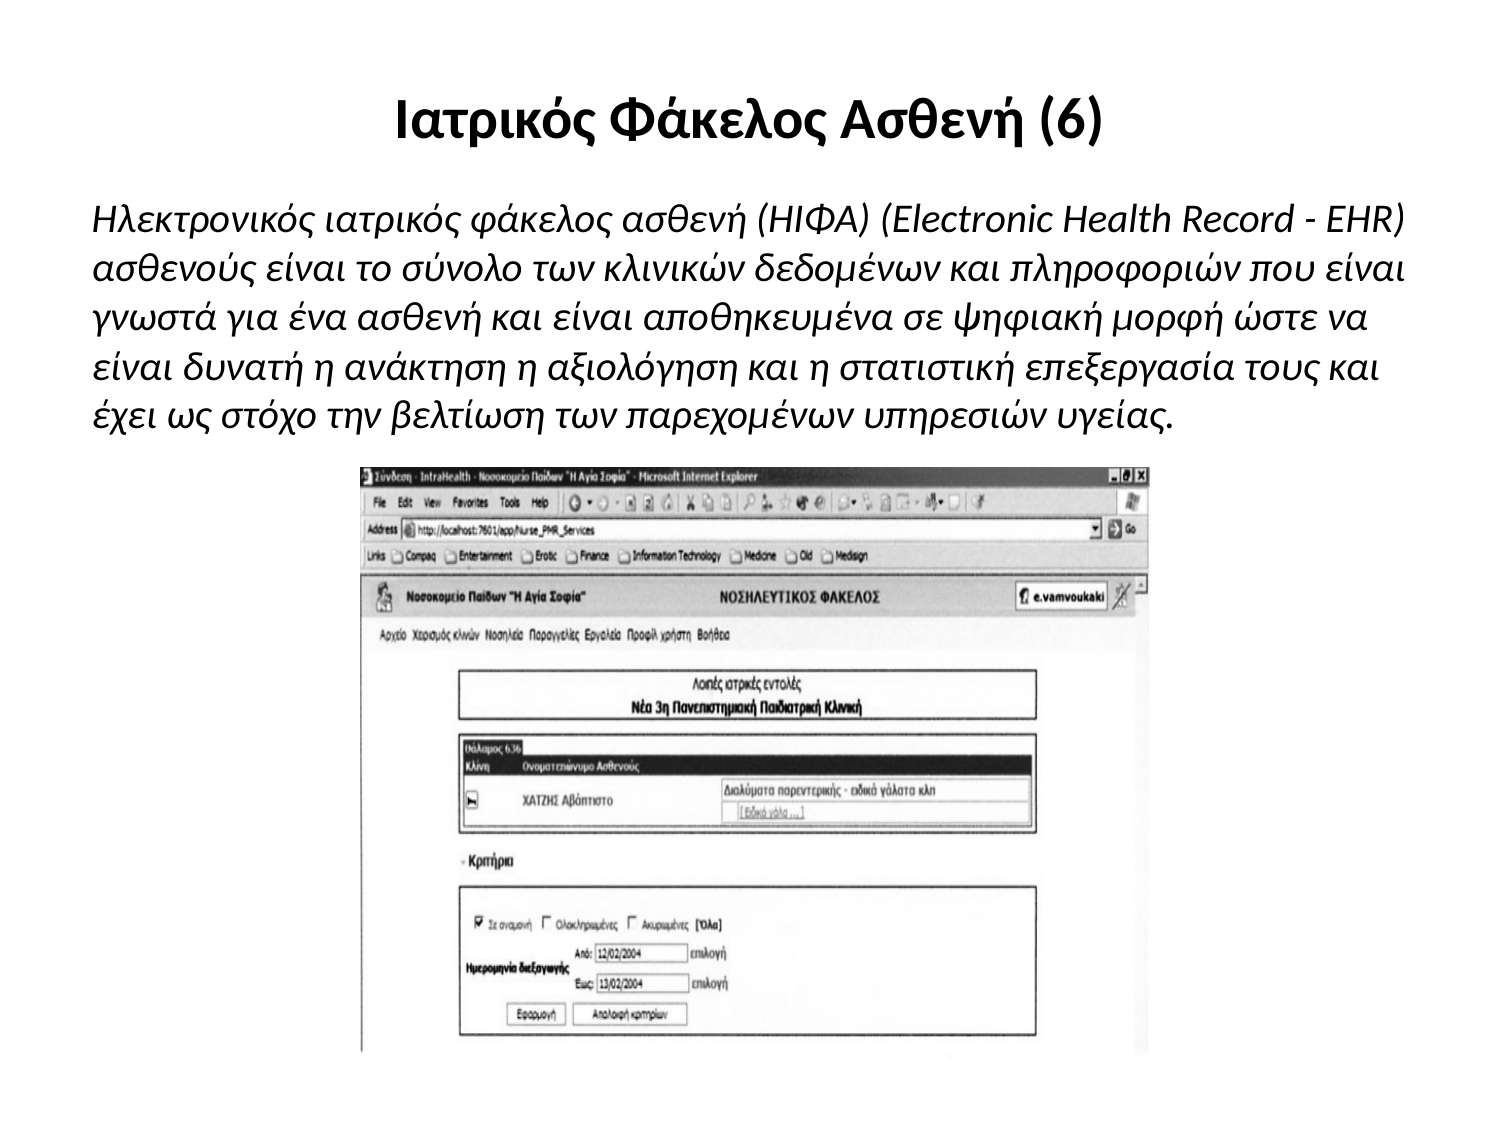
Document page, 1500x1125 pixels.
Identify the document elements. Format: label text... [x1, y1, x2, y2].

title Ιατρικός Φάκελος Ασθενή (6) [75, 45, 1425, 185]
picture [359, 467, 1152, 1059]
list Ηλεκτρονικός ιατρικός φάκελος ασθενή (ΗΙΦΑ) (Electronic Health Record - EHR) ασθενούς είναι το σύνολο των κλινικών δεδομένων και πληροφοριών που είναι γνωστά για ένα ασθενή και είναι αποθηκευμένα σε ψηφιακή μορφή ώστε να είναι δυνατή η ανάκτηση η αξιολόγηση και η στατιστική επεξεργασία τους και έχει ως στόχο την βελτίωση των παρεχομένων υπηρεσιών υγείας. [76, 184, 1427, 461]
